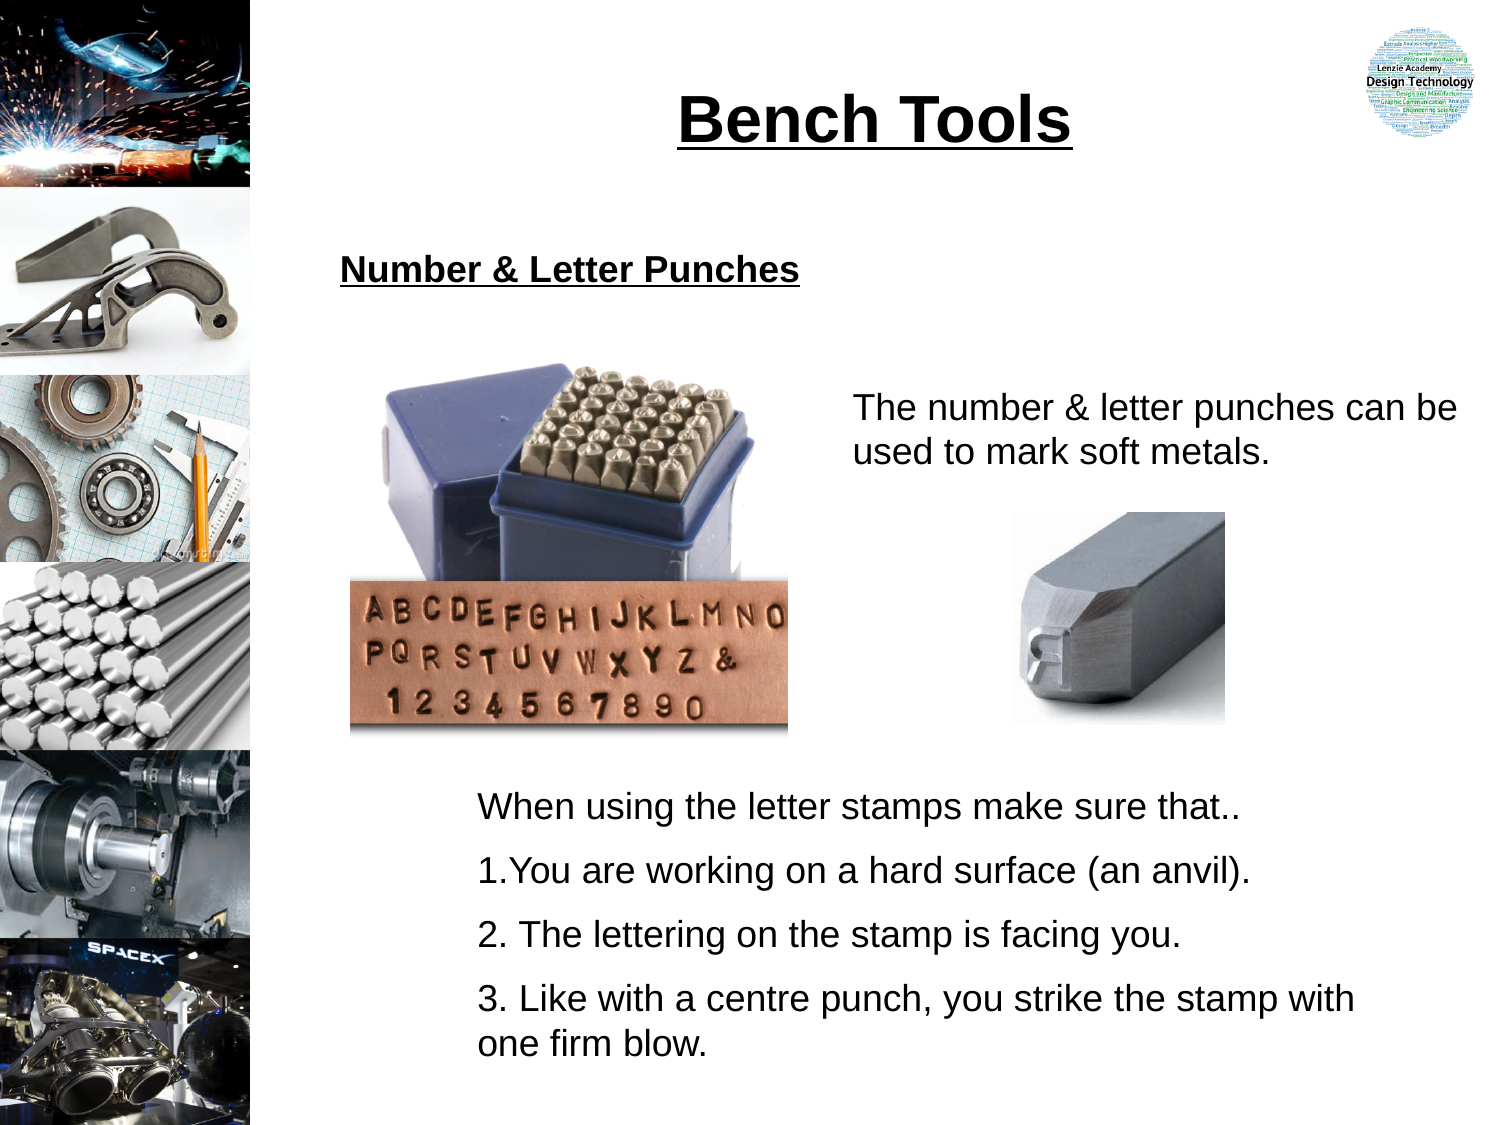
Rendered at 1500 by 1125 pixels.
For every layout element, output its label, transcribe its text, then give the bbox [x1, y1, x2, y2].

title Bench Tools [251, 0, 1500, 233]
text_box Number & Letter Punches [324, 237, 1500, 475]
text_box When using the letter stamps make sure that.. You are working on a hard surface (an anvil). 2. The lettering on the stamp is facing you. 3. Like with a centre punch, you strike the stamp with one firm blow. [462, 774, 1375, 1071]
text_box The number & letter punches can be used to mark soft metals. [837, 475, 1488, 725]
picture [349, 299, 788, 738]
picture [1362, 24, 1478, 140]
picture [1012, 512, 1226, 726]
picture [0, 0, 251, 1125]
